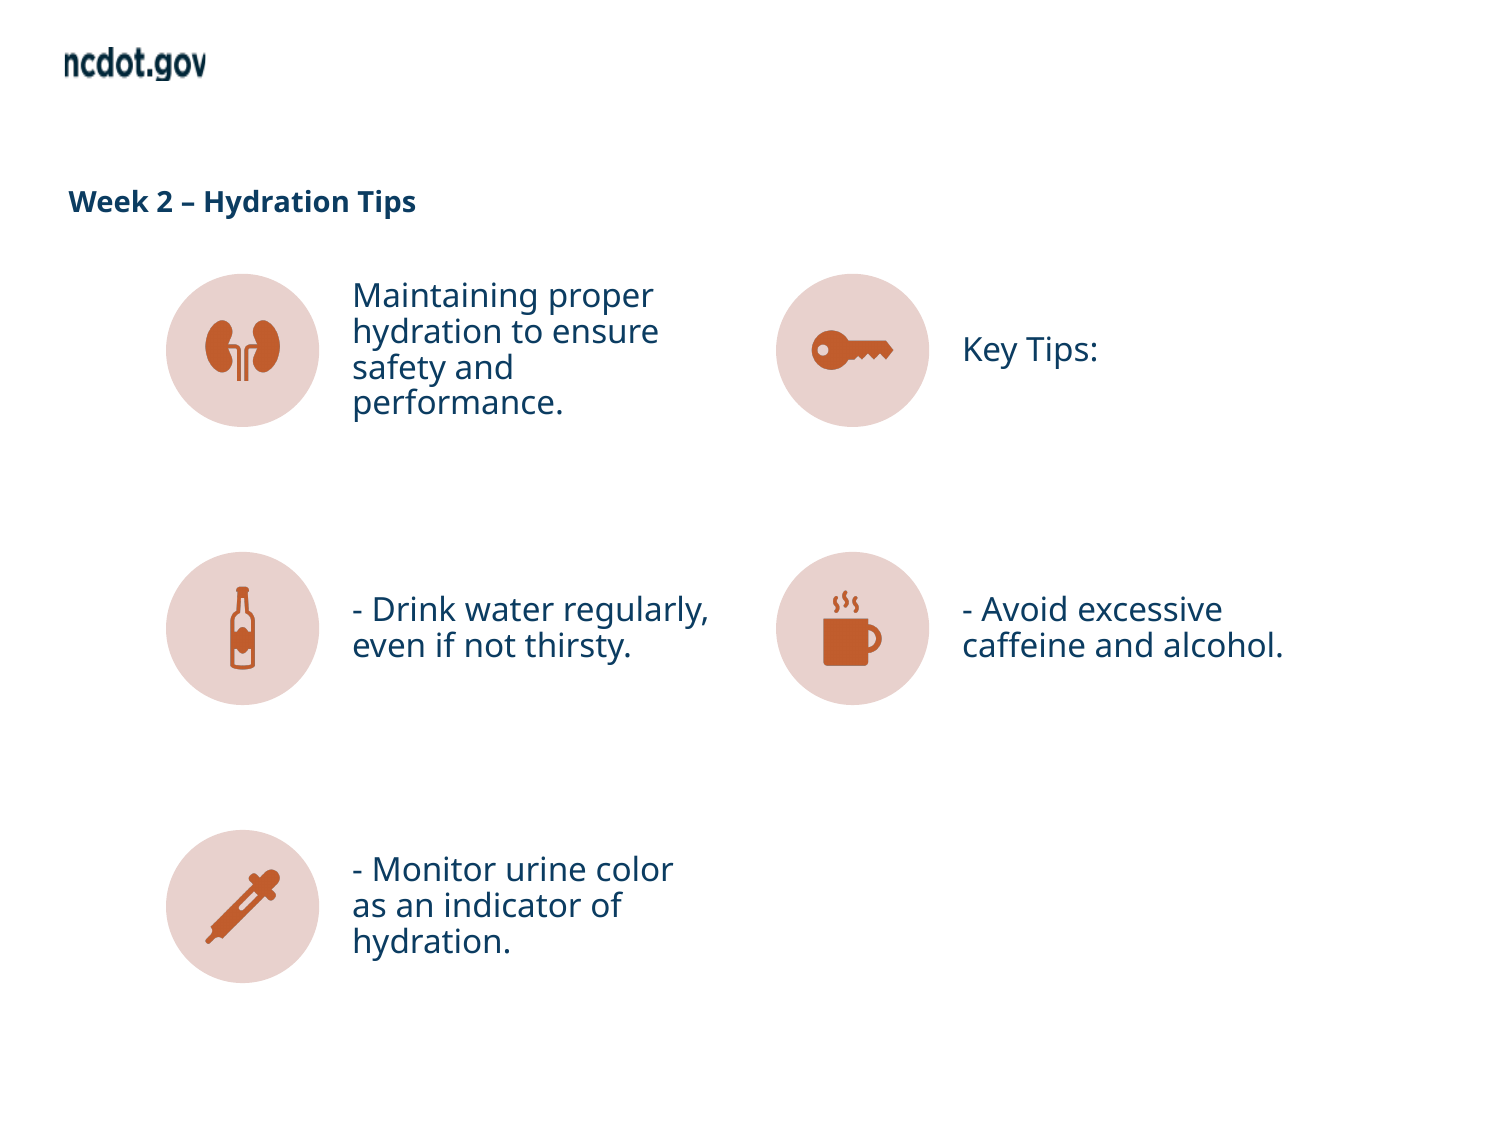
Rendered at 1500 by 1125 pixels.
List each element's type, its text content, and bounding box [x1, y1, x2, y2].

title Week 2 – Hydration Tips [53, 179, 1436, 227]
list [53, 261, 1436, 996]
